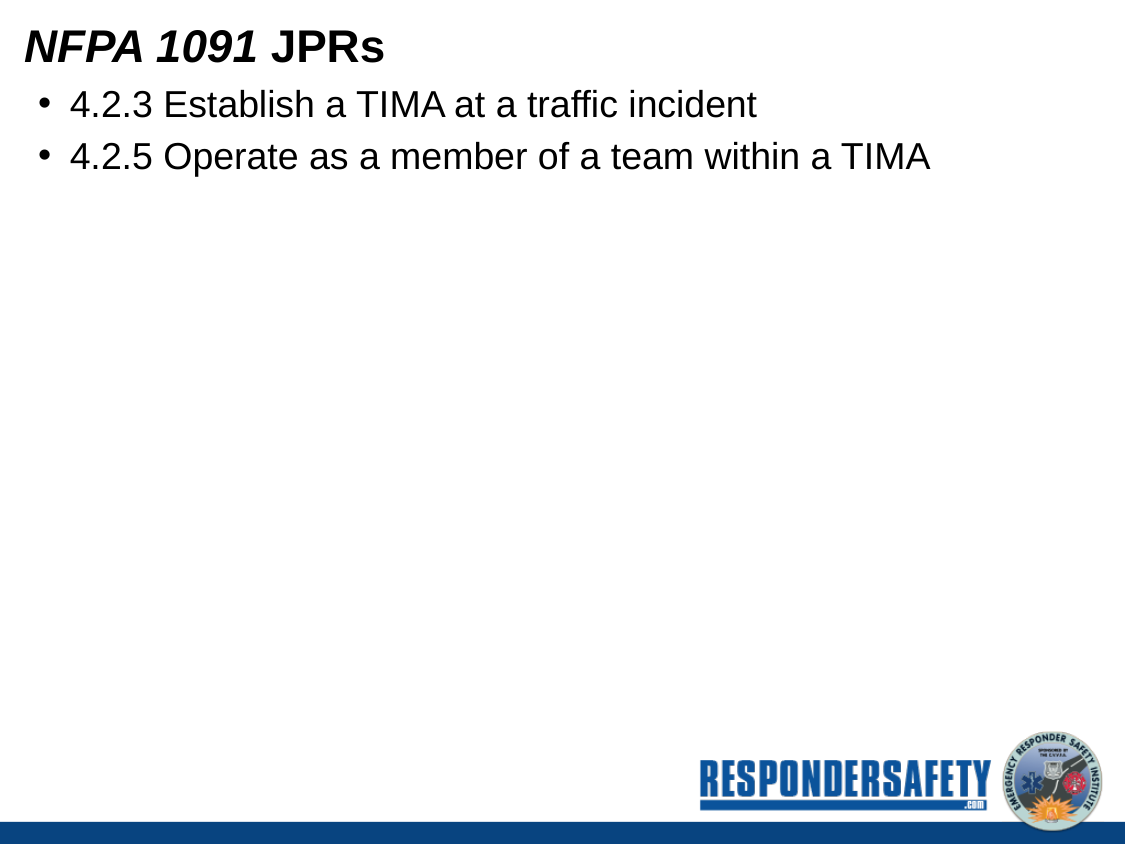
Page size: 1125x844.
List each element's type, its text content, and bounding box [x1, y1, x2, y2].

picture [0, 727, 1125, 844]
title NFPA 1091 JPRs [9, 9, 1107, 72]
list 4.2.3 Establish a TIMA at a traffic incident 4.2.5 Operate as a member of a team within a TIMA [23, 72, 1107, 710]
